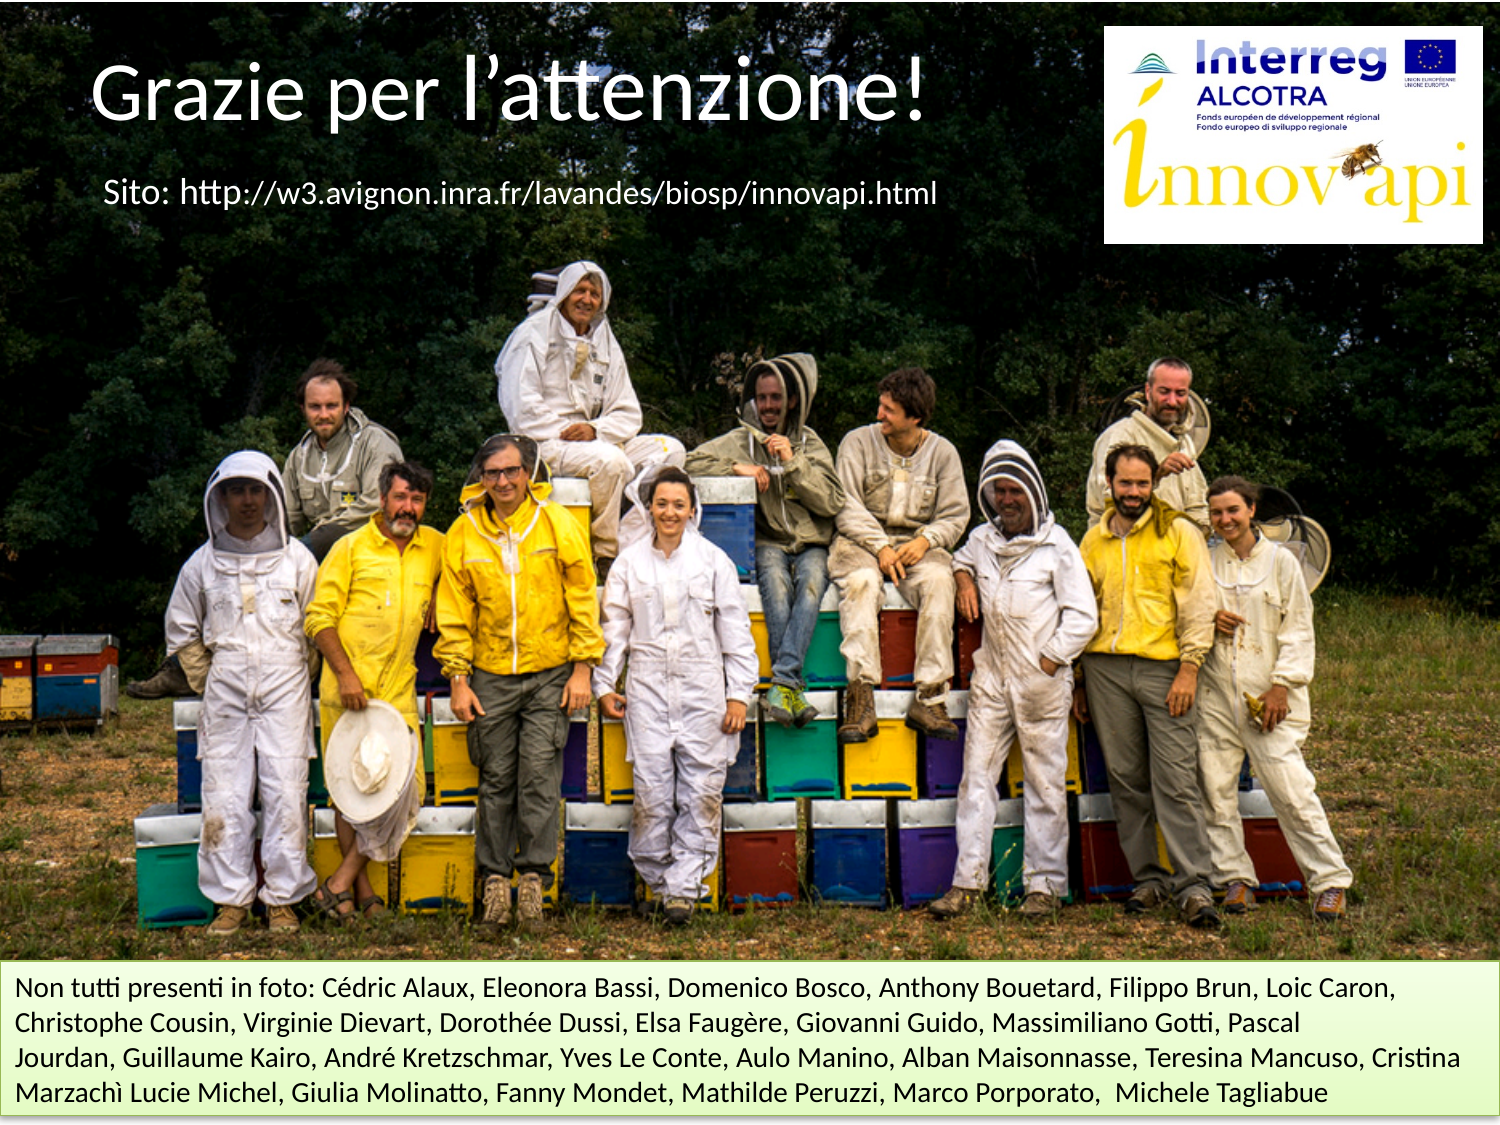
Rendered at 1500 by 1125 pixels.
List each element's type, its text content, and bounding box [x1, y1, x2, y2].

text_box Non tutti presenti in foto: Cédric Alaux, Eleonora Bassi, Domenico Bosco, Anthony Bouetard, Filippo Brun, Loic Caron, Christophe Cousin, Virginie Dievart, Dorothée Dussi, Elsa Faugère, Giovanni Guido, Massimiliano Gotti, Pascal Jourdan, Guillaume Kairo, André Kretzschmar, Yves Le Conte, Aulo Manino, Alban Maisonnasse, Teresina Mancuso, Cristina Marzachì Lucie Michel, Giulia Molinatto, Fanny Mondet, Mathilde Peruzzi, Marco Porporato, Michele Tagliabue [0, 968, 1500, 1116]
picture [0, 1, 1500, 962]
